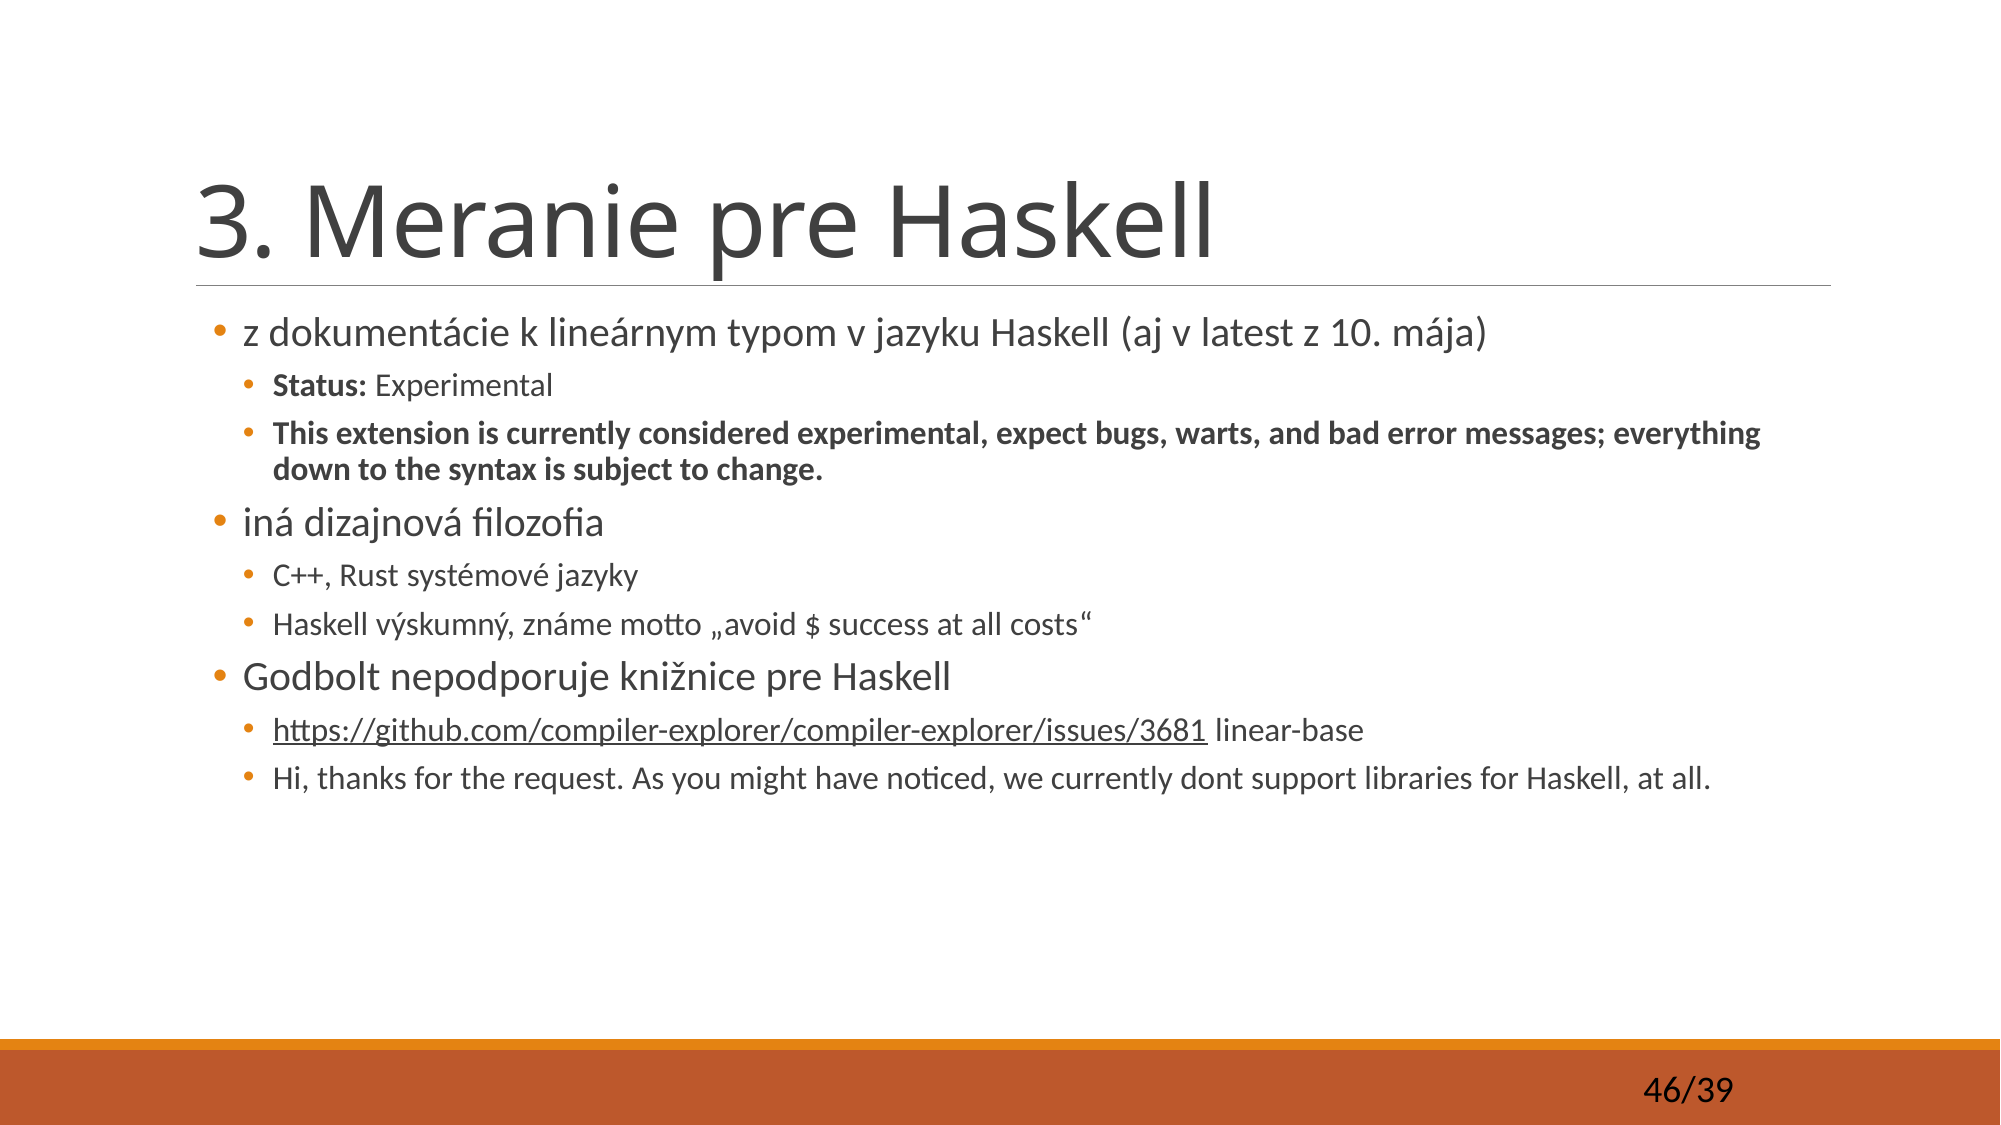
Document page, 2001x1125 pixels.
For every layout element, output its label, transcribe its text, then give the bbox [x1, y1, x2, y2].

list z dokumentácie k lineárnym typom v jazyku Haskell (aj v latest z 10. mája) Status: Experimental This extension is currently considered experimental, expect bugs, warts, and bad error messages; everything down to the syntax is subject to change. iná dizajnová filozofia C++, Rust systémové jazyky Haskell výskumný, známe motto „avoid $ success at all costs“ Godbolt nepodporuje knižnice pre Haskell https://github.com/compiler-explorer/compiler-explorer/issues/3681 linear-base Hi, thanks for the request. As you might have noticed, we currently dont support libraries for Haskell, at all. [180, 302, 1830, 963]
title 3. Meranie pre Haskell [180, 47, 1830, 285]
